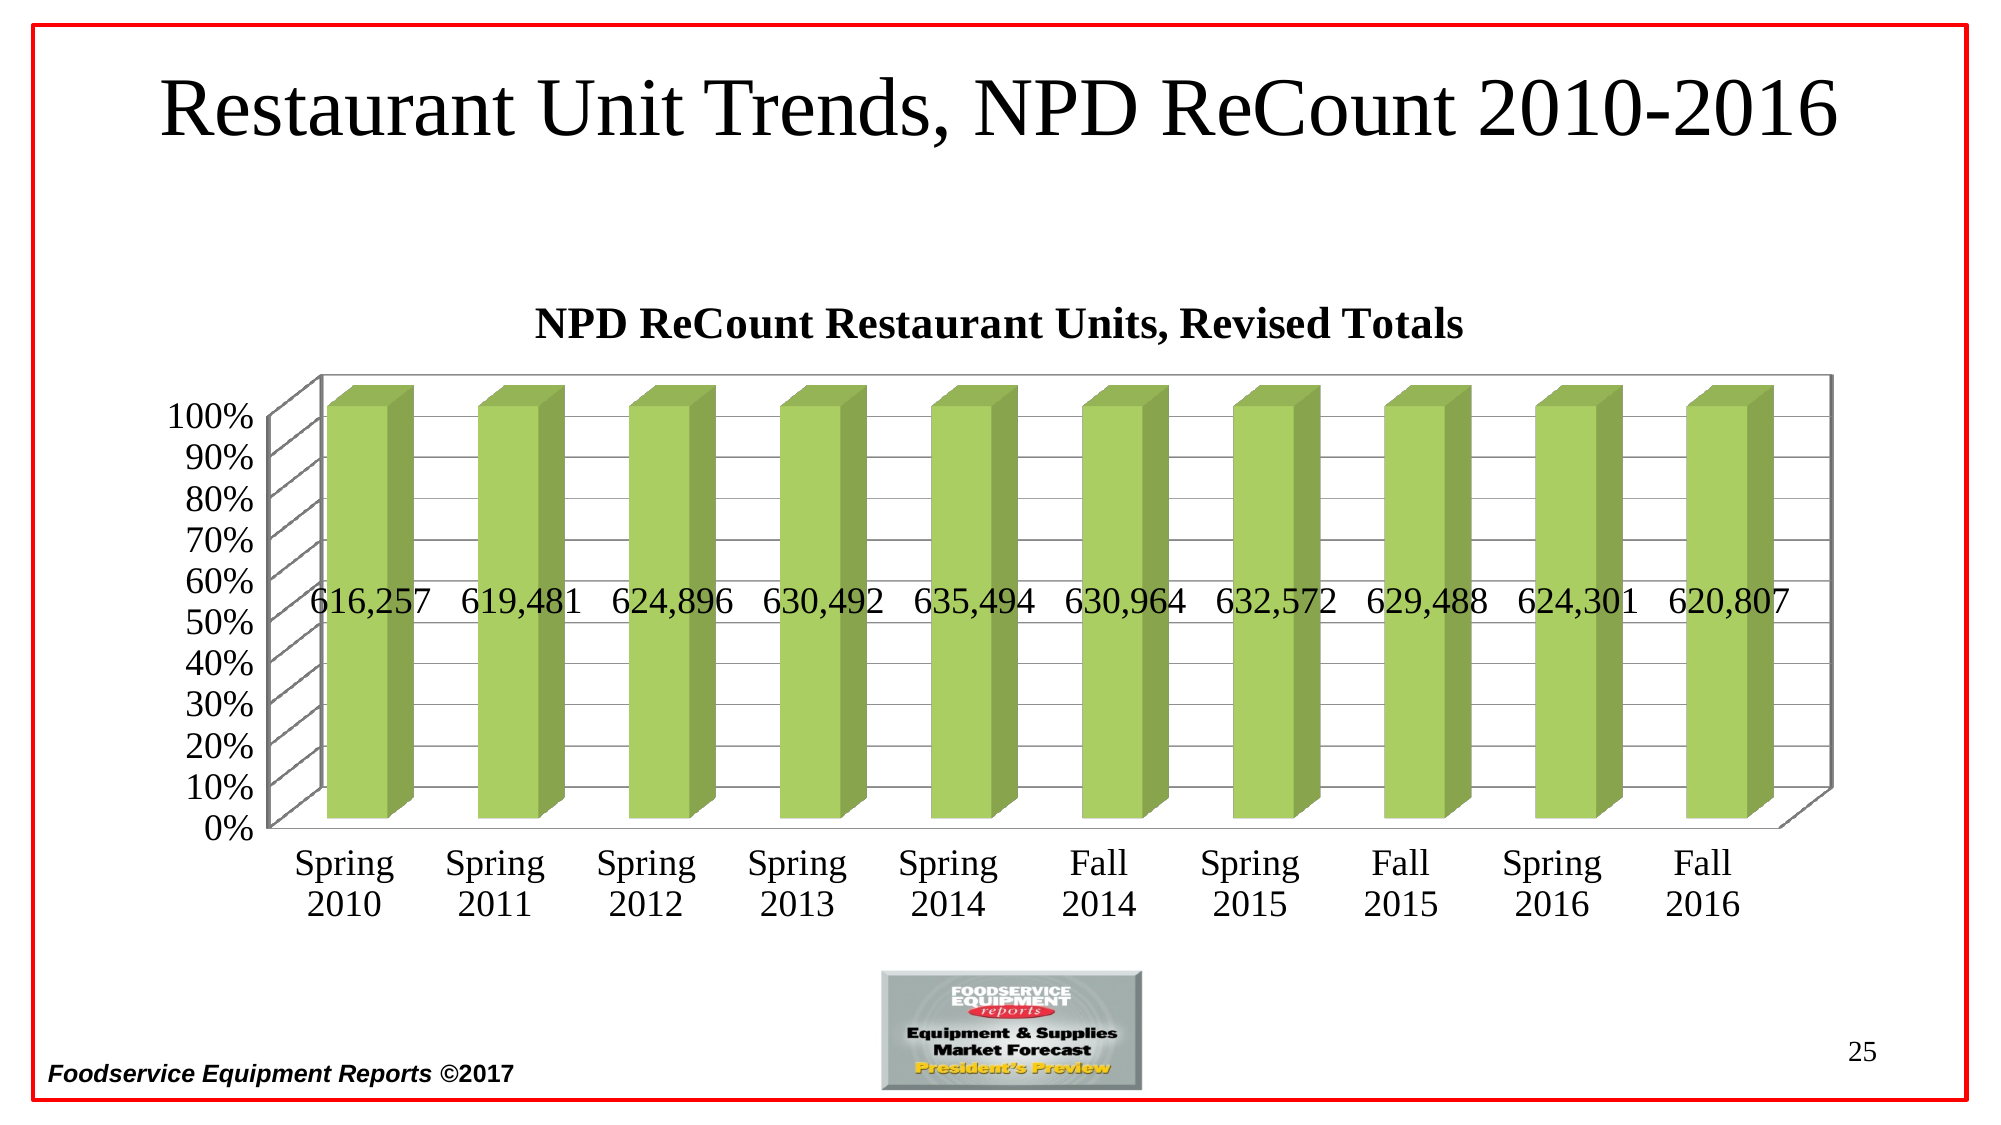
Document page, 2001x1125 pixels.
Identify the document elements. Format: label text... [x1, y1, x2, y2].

chart [99, 262, 1901, 938]
slide_number 25 [1833, 1025, 1950, 1085]
title Restaurant Unit Trends, NPD ReCount 2010-2016 [99, 45, 1900, 233]
picture [875, 962, 1150, 1097]
